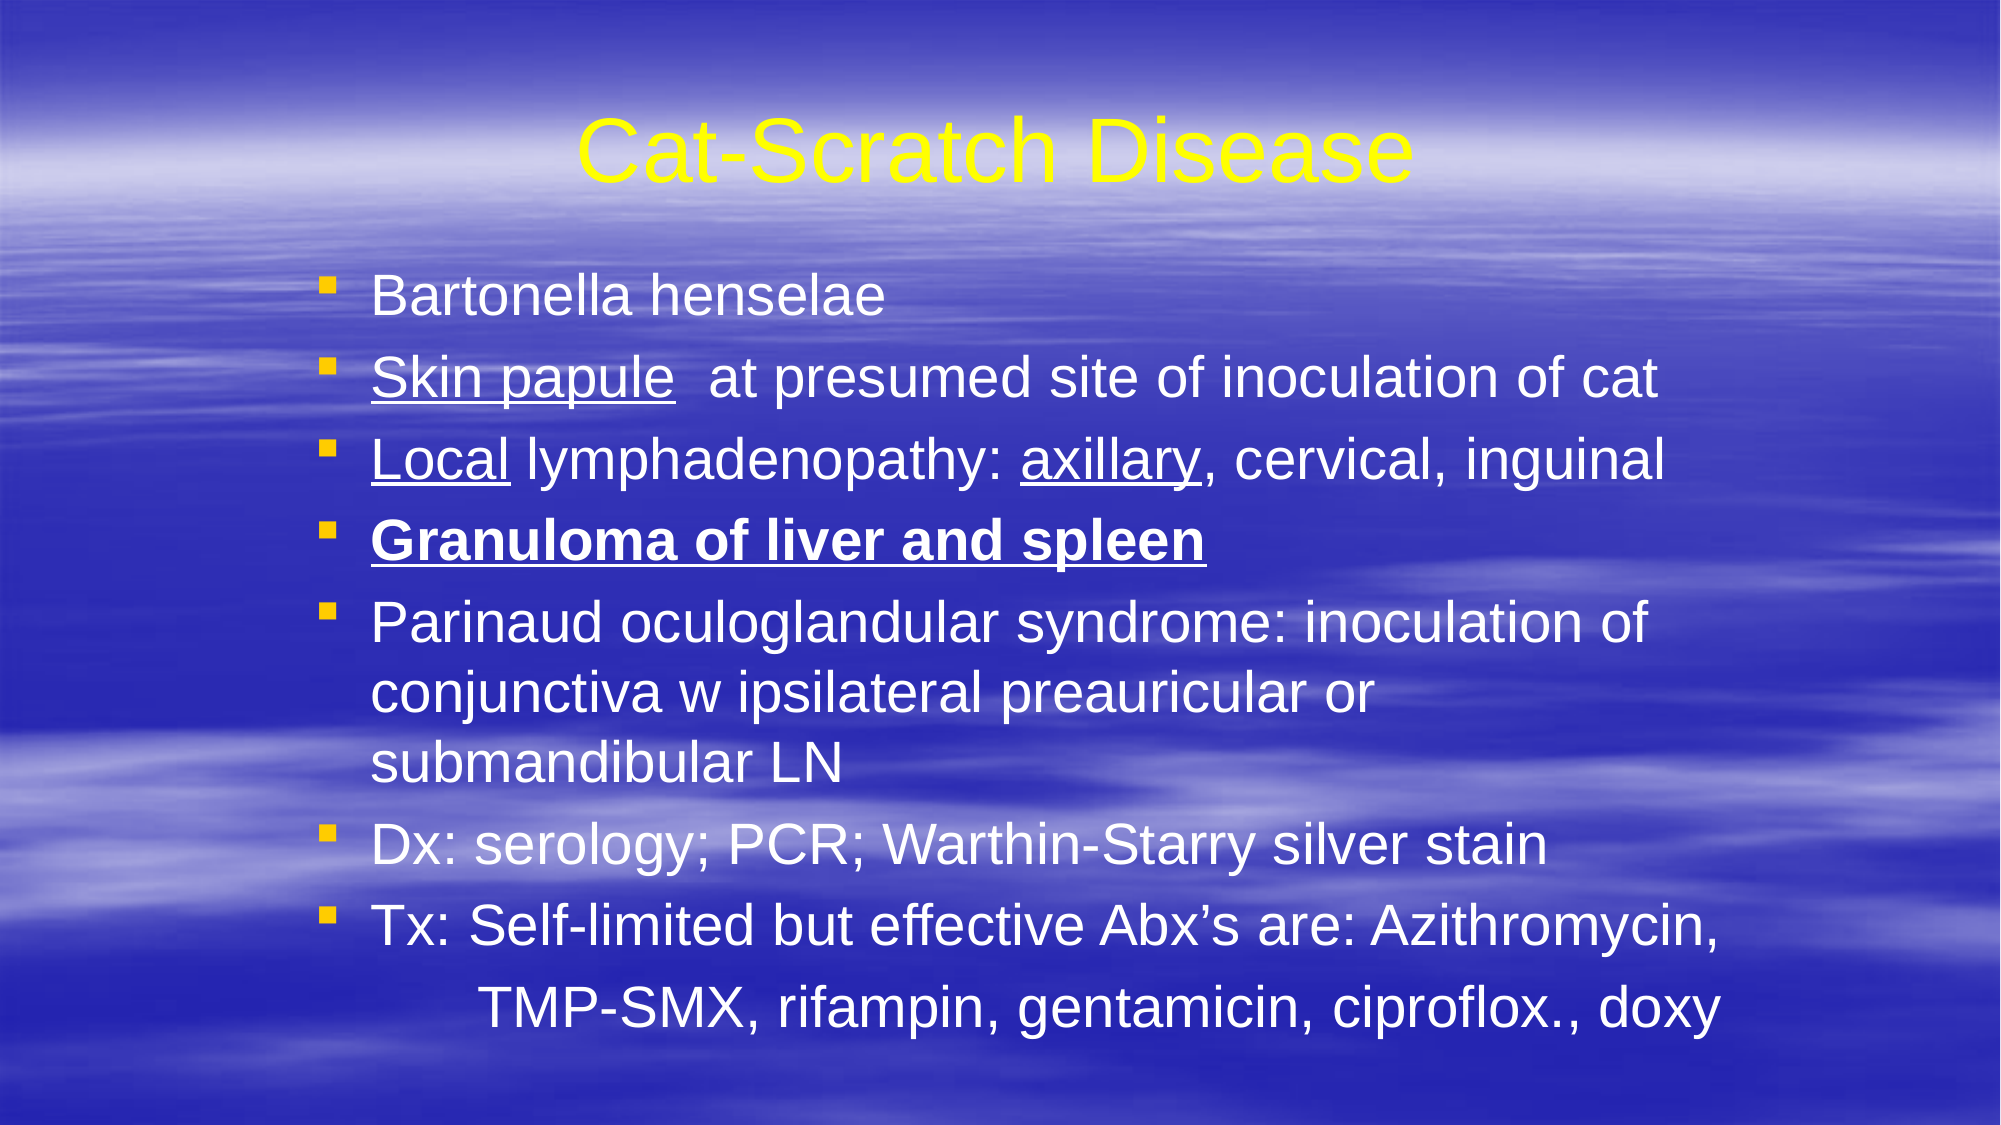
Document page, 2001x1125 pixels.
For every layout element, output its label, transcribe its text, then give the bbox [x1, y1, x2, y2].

title Cat-Scratch Disease [65, 37, 1928, 256]
list Bartonella henselae Skin papule at presumed site of inoculation of cat Local lymphadenopathy: axillary, cervical, inguinal Granuloma of liver and spleen Parinaud oculoglandular syndrome: inoculation of conjunctiva w ipsilateral preauricular or submandibular LN Dx: serology; PCR; Warthin-Starry silver stain Tx: Self-limited but effective Abx’s are: Azithromycin, TMP-SMX, rifampin, gentamicin, ciproflox., doxy [299, 249, 1751, 1125]
